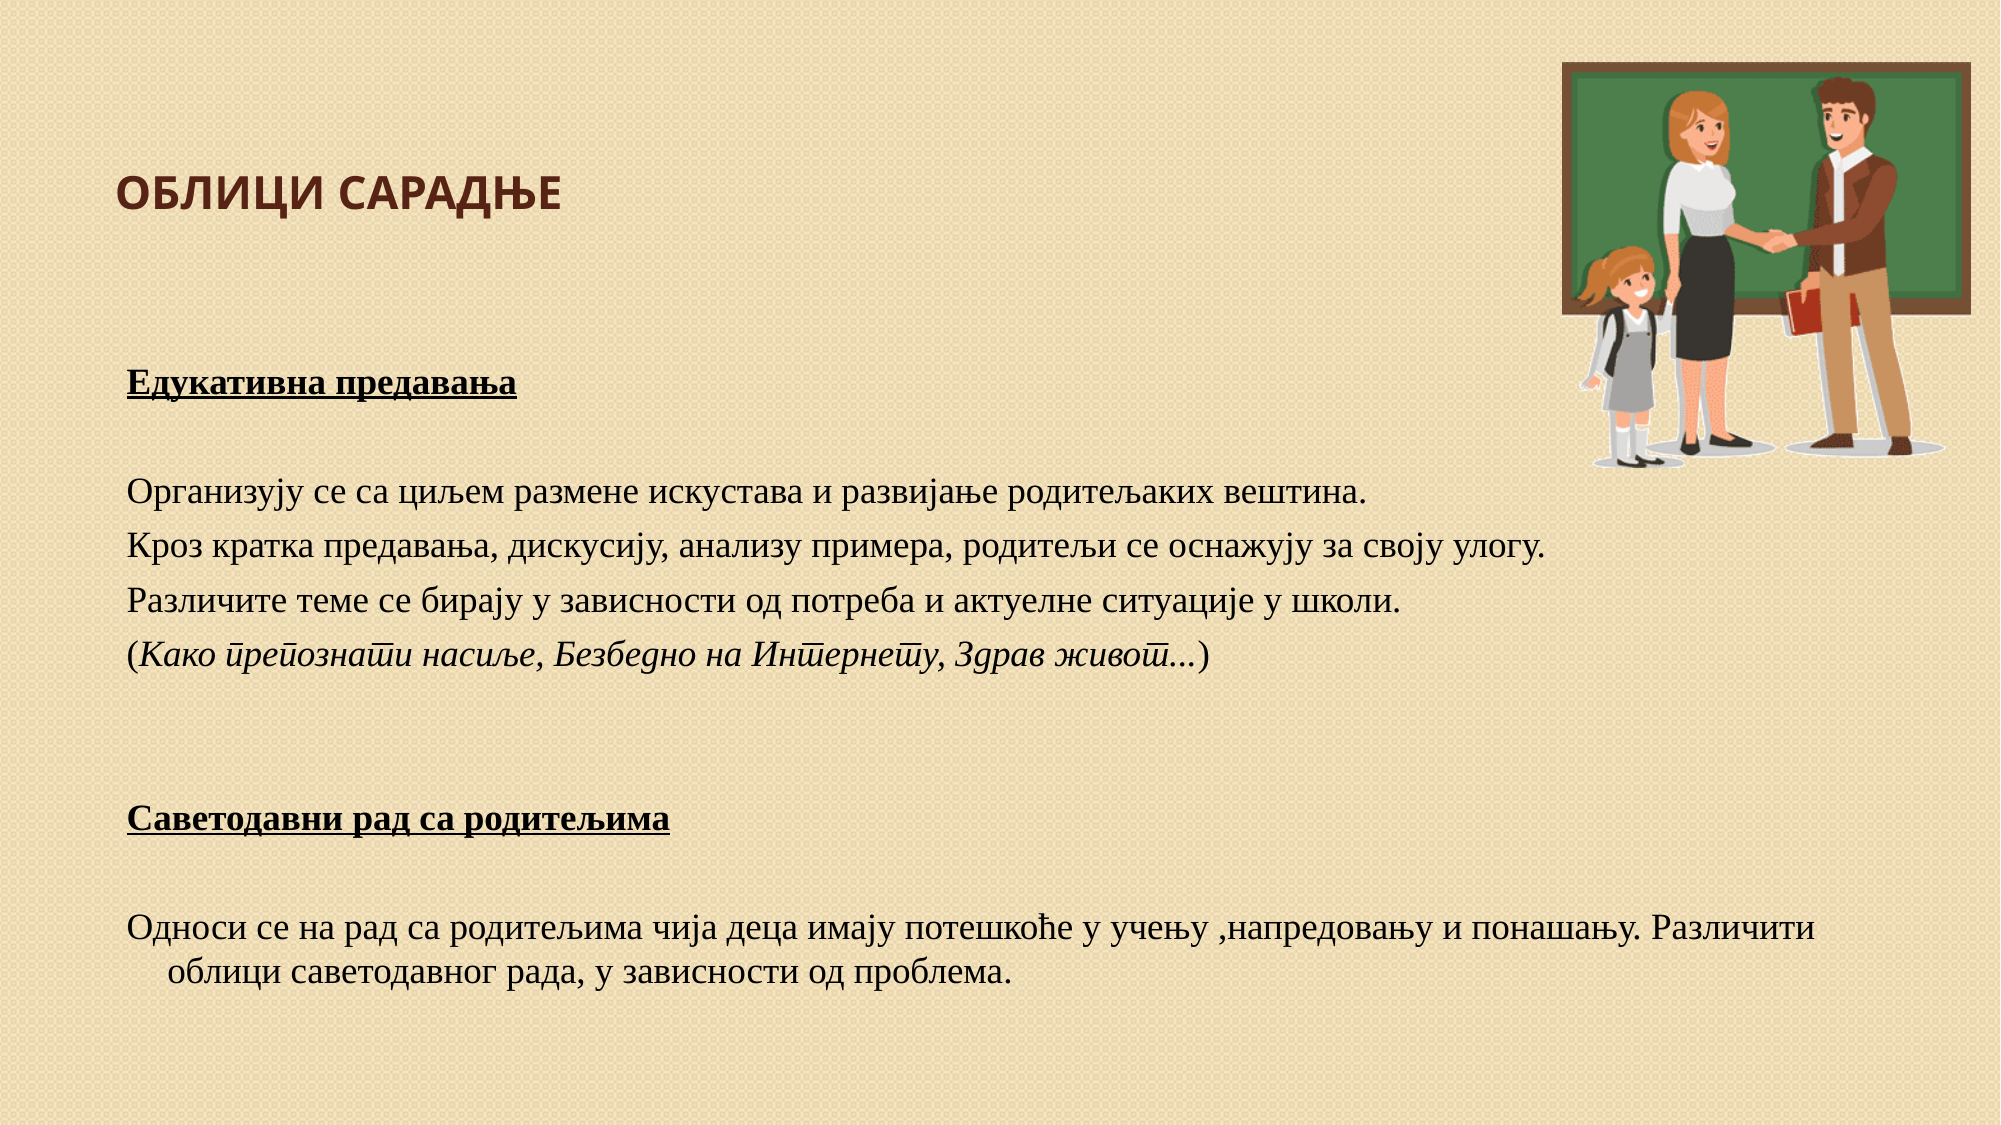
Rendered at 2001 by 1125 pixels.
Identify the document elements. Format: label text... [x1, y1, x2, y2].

list Едукативна предавања Организују се са циљем размене искустава и развијање родитељаких вештина. Кроз кратка предавања, дискусију, анализу примера, родитељи се оснажују за своју улогу. Различите теме се бирају у зависности од потреба и актуелне ситуације у школи. (Како препознати насиље, Безбедно на Интернету, Здрав живот...) Саветодавни рад са родитељима Односи се на рад са родитељима чија деца имају потешкоће у учењу ,напредовању и понашању. Различити облици саветодавног рада, у зависности од проблема. [99, 350, 1884, 1005]
picture [1562, 62, 1971, 468]
title Облици сарадње [99, 35, 934, 227]
